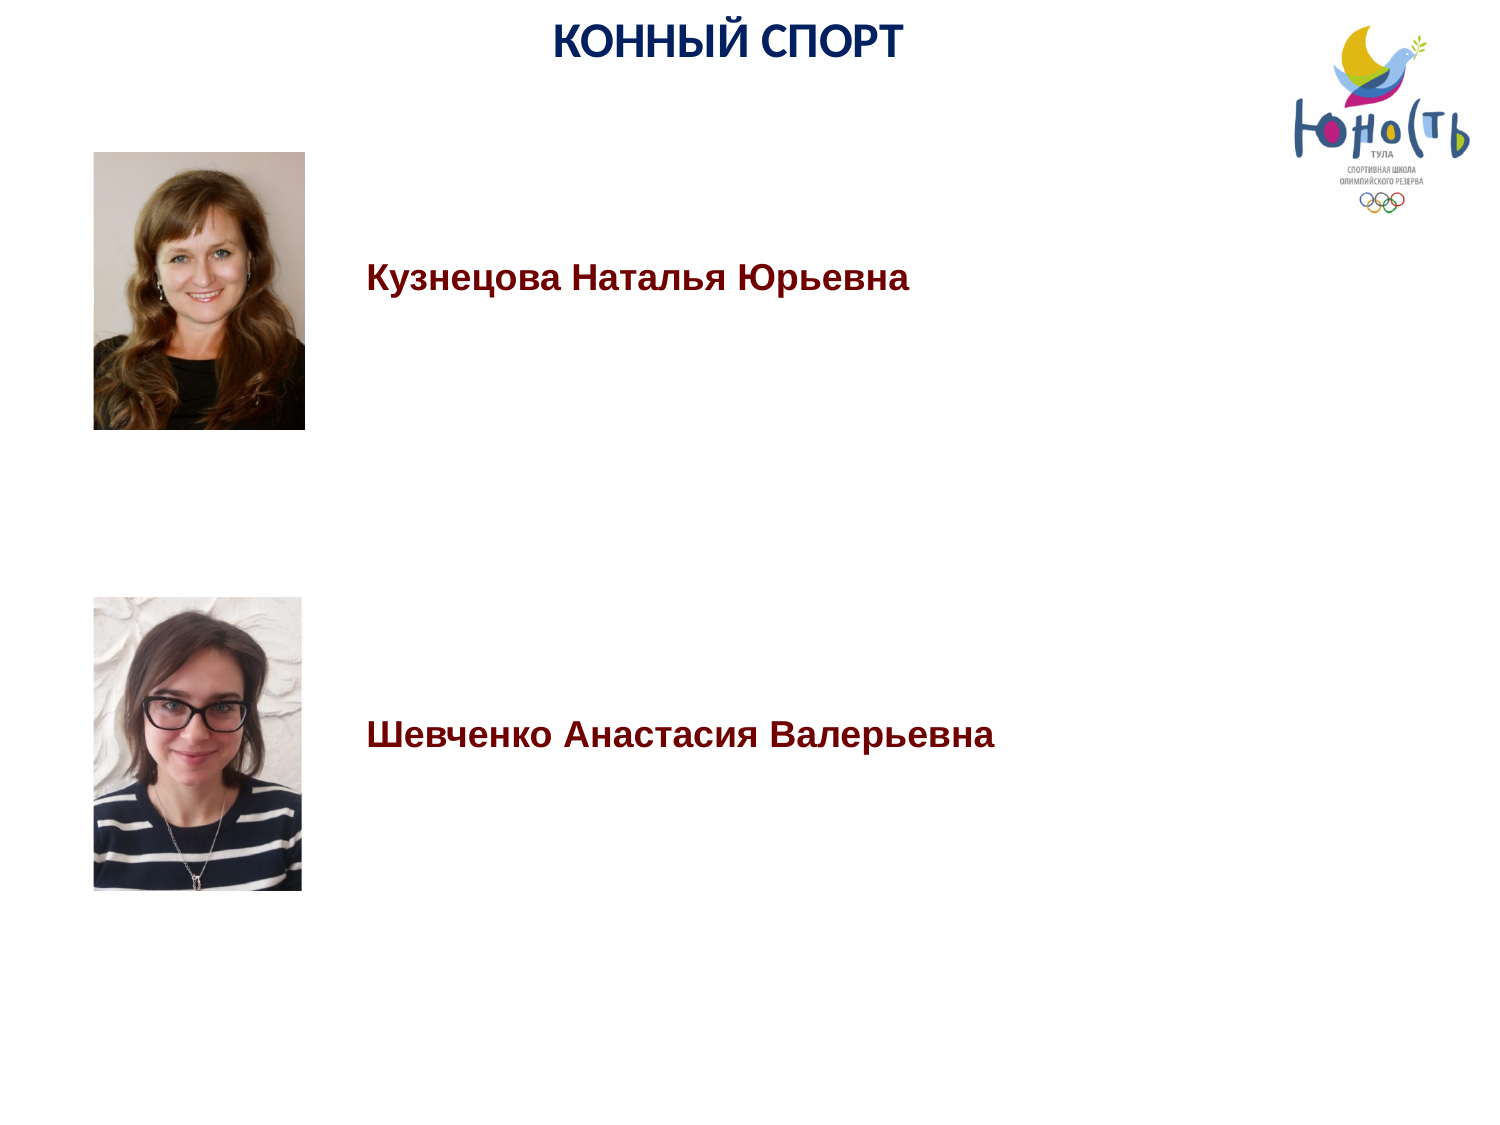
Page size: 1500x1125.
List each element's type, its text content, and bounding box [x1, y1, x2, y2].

text_box Шевченко Анастасия Валерьевна [351, 703, 1407, 763]
picture [1264, 0, 1500, 235]
picture [93, 152, 306, 430]
text_box КОННЫЙ СПОРТ [538, 0, 961, 75]
text_box Кузнецова Наталья Юрьевна [351, 246, 961, 306]
picture [93, 597, 302, 891]
